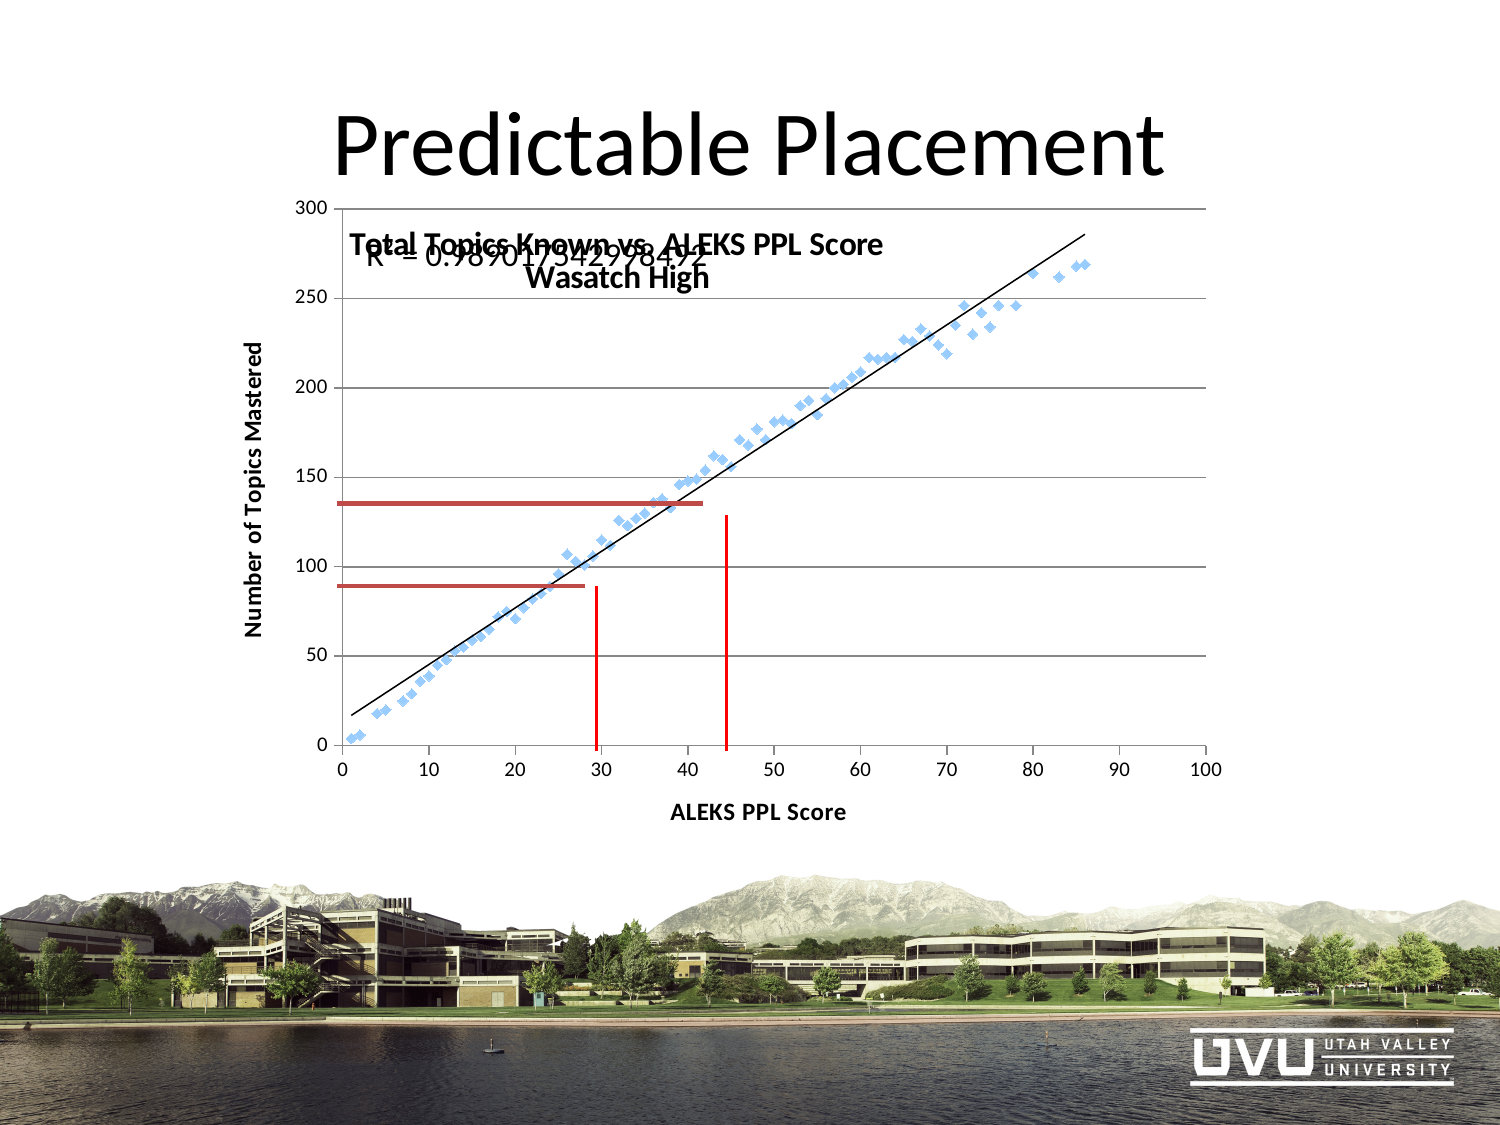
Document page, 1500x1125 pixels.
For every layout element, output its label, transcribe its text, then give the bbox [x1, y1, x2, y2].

chart [218, 196, 1235, 858]
picture [0, 0, 1500, 1125]
title Predictable Placement [75, 45, 1425, 233]
